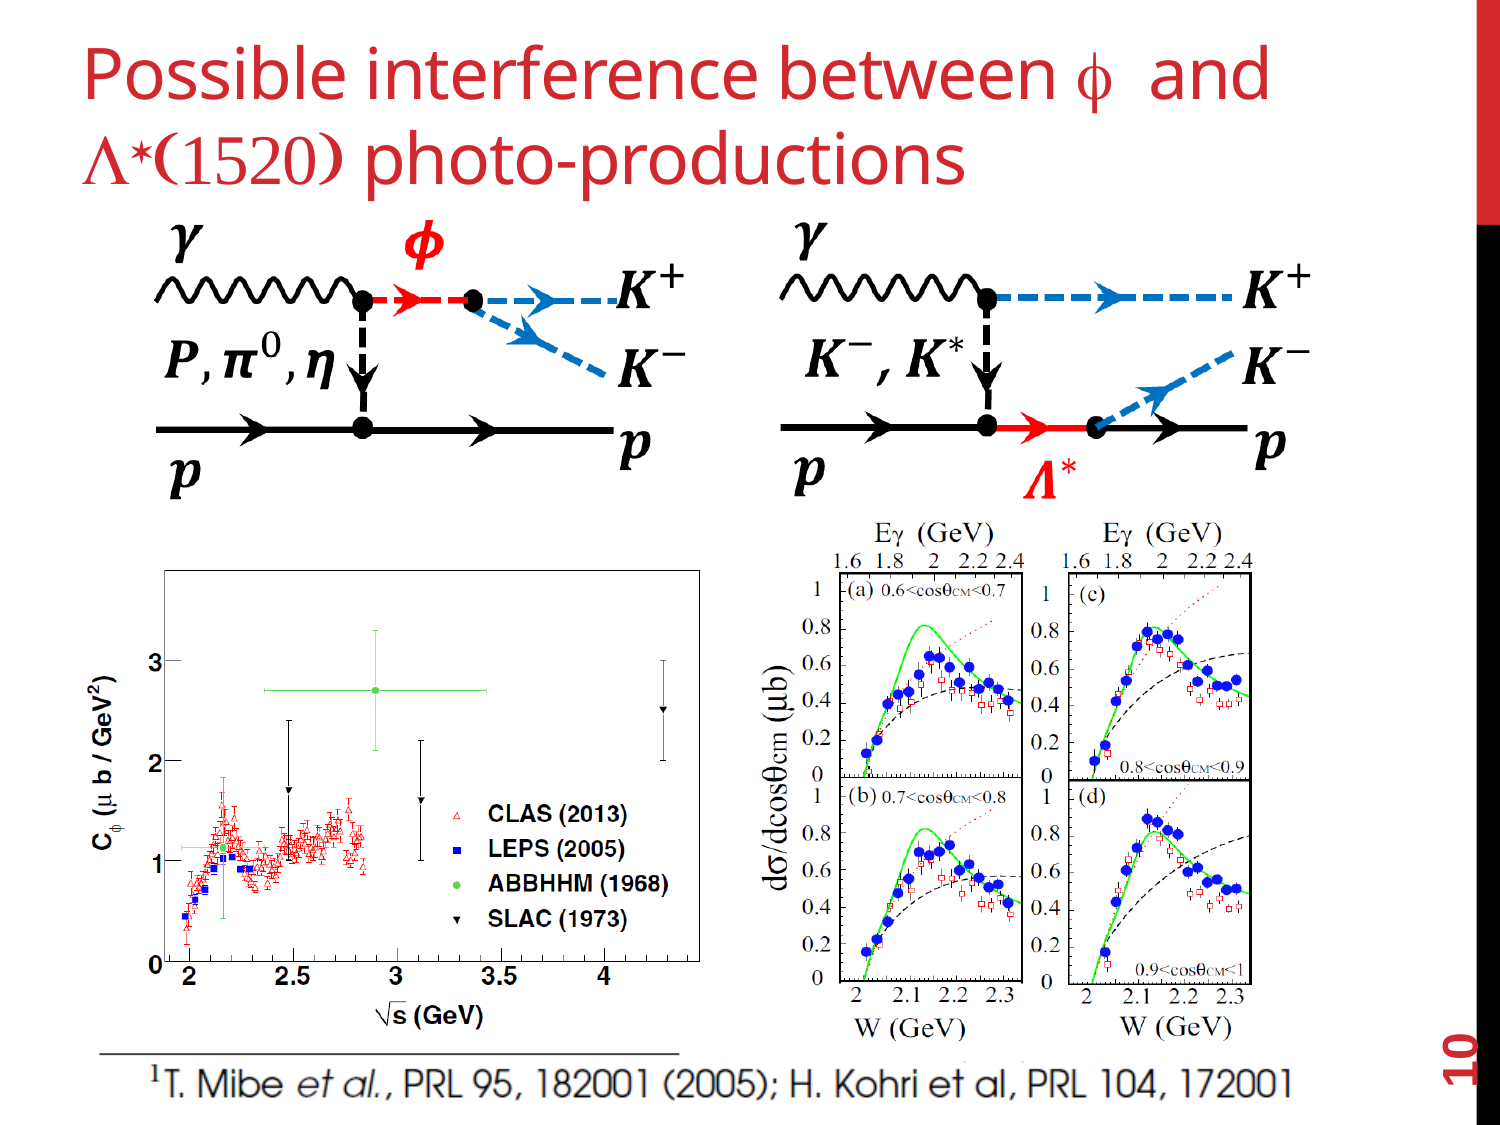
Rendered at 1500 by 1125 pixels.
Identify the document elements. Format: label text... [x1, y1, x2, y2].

picture [73, 190, 1343, 1116]
title Possible interference between f and L*(1520) photo-productions [66, 18, 1417, 207]
picture [76, 561, 709, 1036]
slide_number 10 [1427, 887, 1488, 1104]
